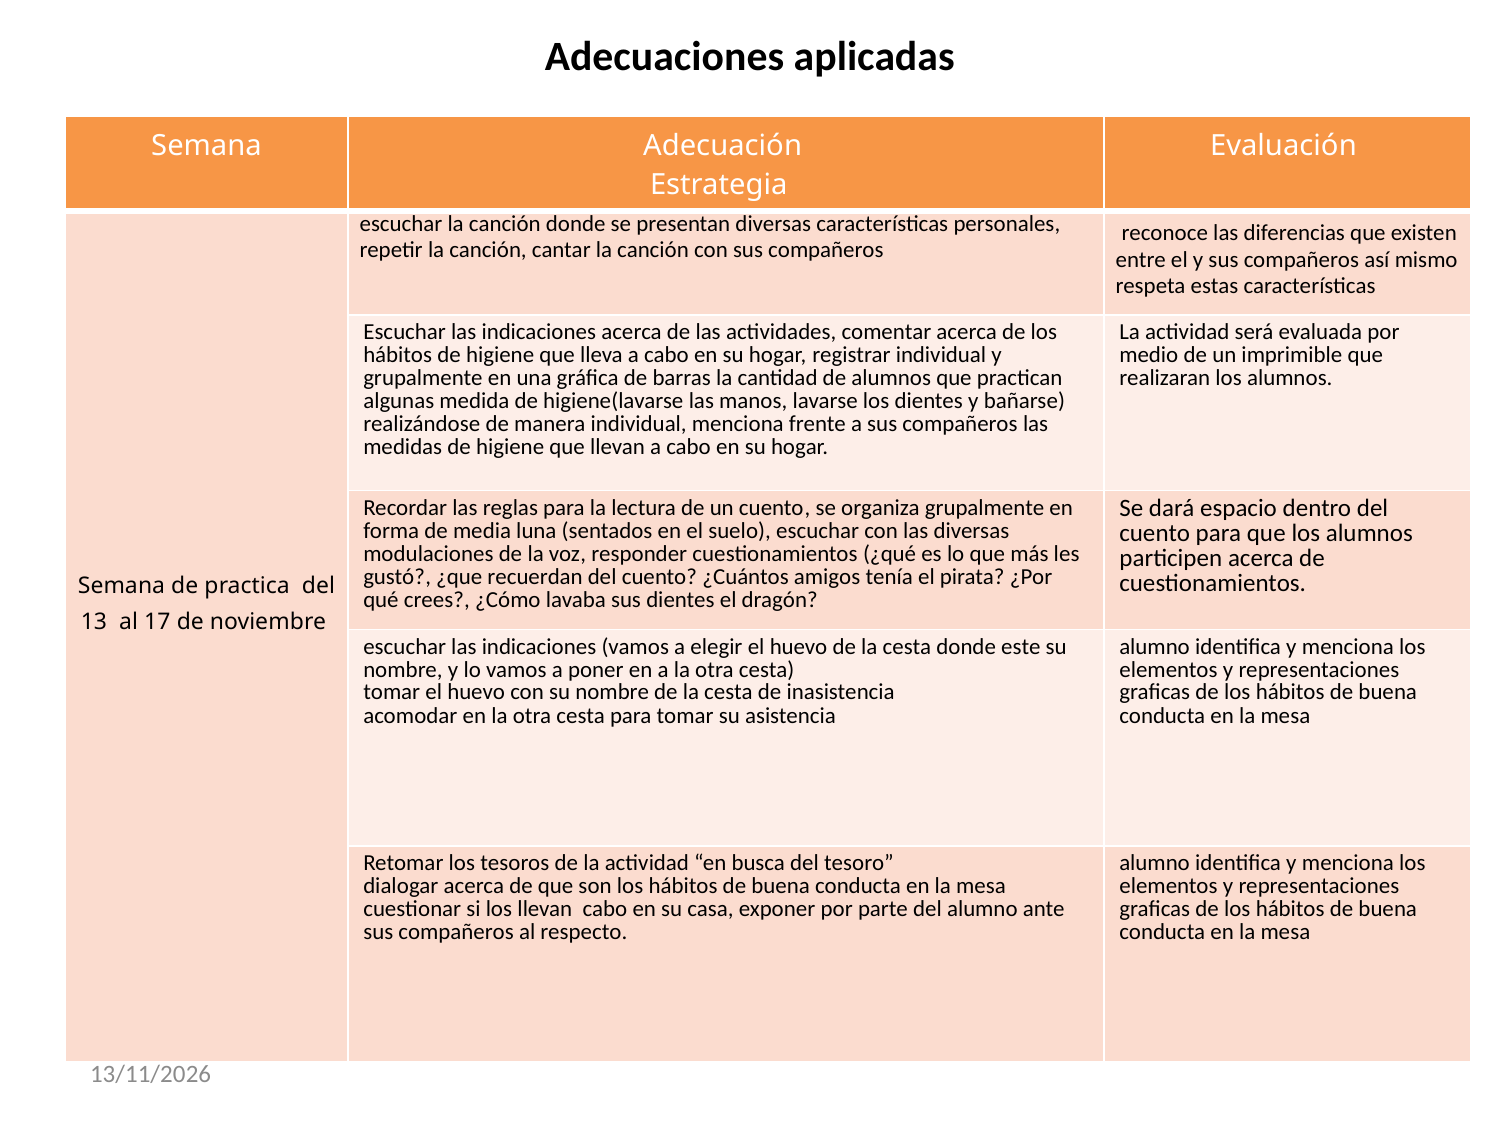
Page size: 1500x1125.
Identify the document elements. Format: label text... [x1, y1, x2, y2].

title Adecuaciones aplicadas [75, 0, 1425, 116]
table_cell La actividad será evaluada por medio de un imprimible que realizaran los alumnos. [1105, 316, 1470, 490]
table_cell alumno identifica y menciona los elementos y representaciones graficas de los hábitos de buena conducta en la mesa [1105, 630, 1470, 845]
table_cell Recordar las reglas para la lectura de un cuento, se organiza grupalmente en forma de media luna (sentados en el suelo), escuchar con las diversas modulaciones de la voz, responder cuestionamientos (¿qué es lo que más les gustó?, ¿que recuerdan del cuento? ¿Cuántos amigos tenía el pirata? ¿Por qué crees?, ¿Cómo lavaba sus dientes el dragón? [349, 491, 1103, 629]
table_cell Retomar los tesoros de la actividad “en busca del tesoro” dialogar acerca de que son los hábitos de buena conducta en la mesa cuestionar si los llevan cabo en su casa, exponer por parte del alumno ante sus compañeros al respecto. [349, 847, 1103, 1061]
table_cell Escuchar las indicaciones acerca de las actividades, comentar acerca de los hábitos de higiene que lleva a cabo en su hogar, registrar individual y grupalmente en una gráfica de barras la cantidad de alumnos que practican algunas medida de higiene(lavarse las manos, lavarse los dientes y bañarse) realizándose de manera individual, menciona frente a sus compañeros las medidas de higiene que llevan a cabo en su hogar. [349, 316, 1103, 490]
table_header Adecuación Estrategia [349, 117, 1103, 208]
table_header Evaluación [1105, 117, 1470, 208]
table_cell escuchar la canción donde se presentan diversas características personales, repetir la canción, cantar la canción con sus compañeros [349, 214, 1103, 314]
table_cell alumno identifica y menciona los elementos y representaciones graficas de los hábitos de buena conducta en la mesa [1105, 847, 1470, 1061]
table_cell escuchar las indicaciones (vamos a elegir el huevo de la cesta donde este su nombre, y lo vamos a poner en a la otra cesta) tomar el huevo con su nombre de la cesta de inasistencia acomodar en la otra cesta para tomar su asistencia [349, 630, 1103, 845]
table_cell reconoce las diferencias que existen entre el y sus compañeros así mismo respeta estas características [1105, 214, 1470, 314]
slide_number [75, 1042, 425, 1103]
table_header Semana [66, 117, 347, 208]
table_cell Semana de practica del 13 al 17 de noviembre [66, 214, 347, 1061]
table_cell Se dará espacio dentro del cuento para que los alumnos participen acerca de cuestionamientos. [1105, 491, 1470, 629]
